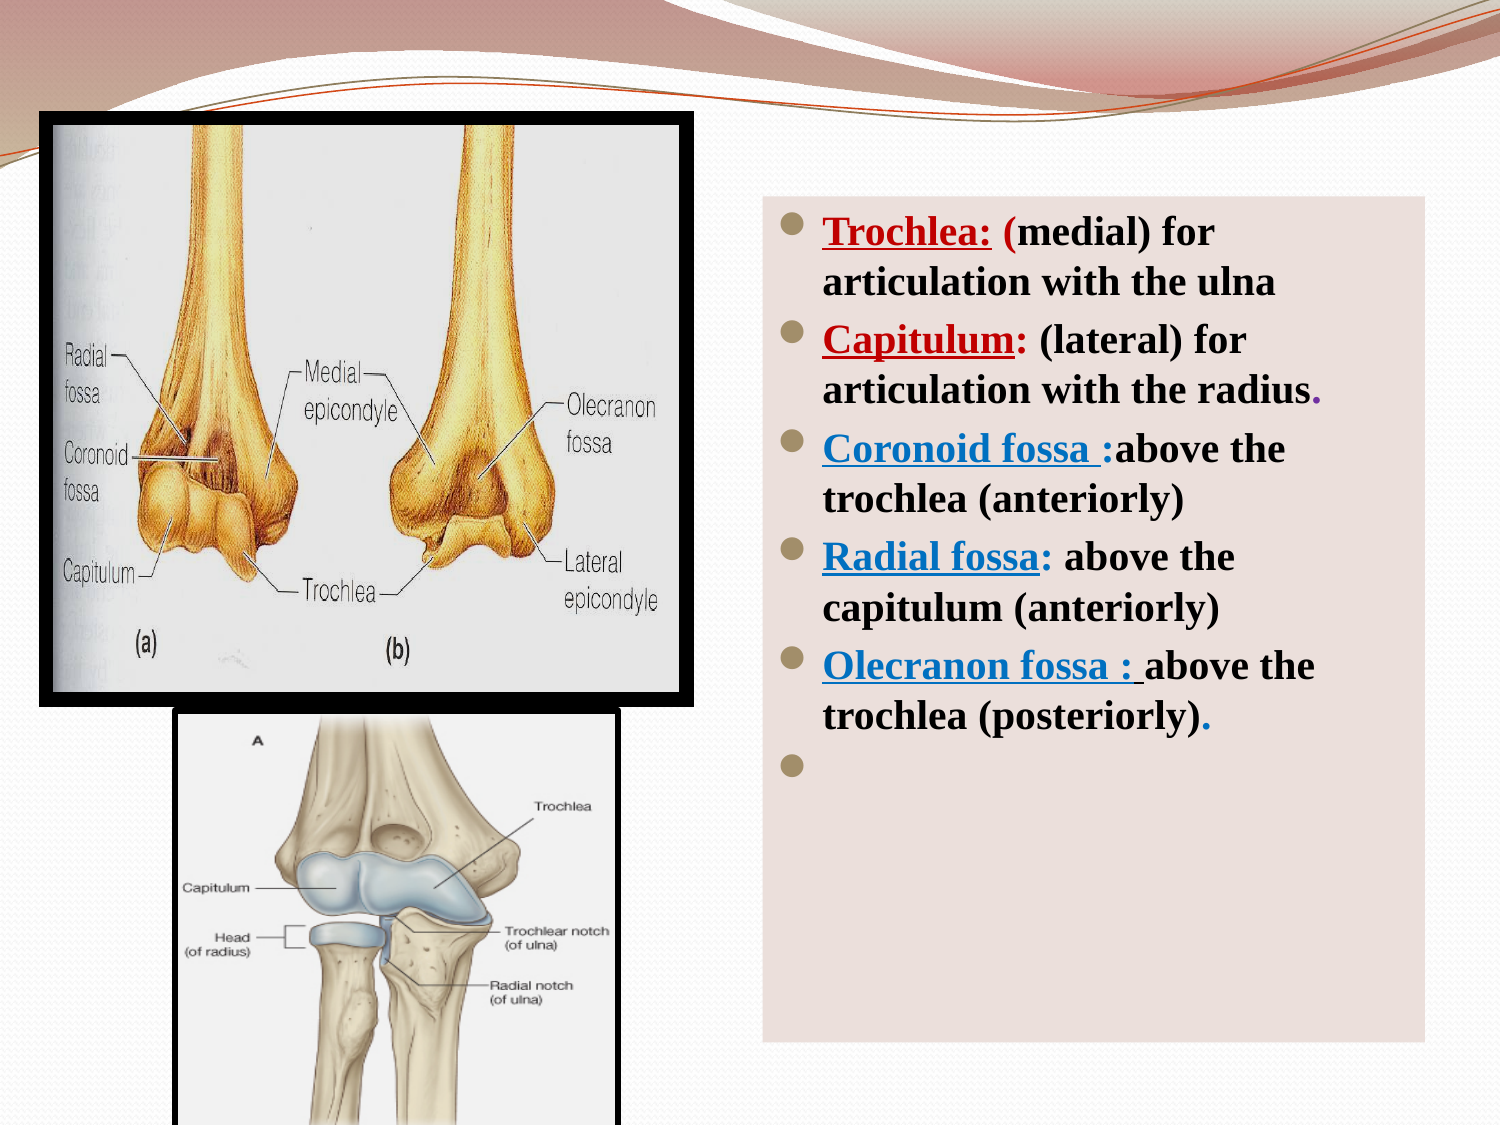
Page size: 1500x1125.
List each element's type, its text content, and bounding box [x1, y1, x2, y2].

list Trochlea: (medial) for articulation with the ulna Capitulum: (lateral) for articulation with the radius. Coronoid fossa :above the trochlea (anteriorly) Radial fossa: above the capitulum (anteriorly) Olecranon fossa : above the trochlea (posteriorly). [762, 196, 1425, 1043]
picture [177, 713, 616, 1125]
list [52, 125, 680, 693]
